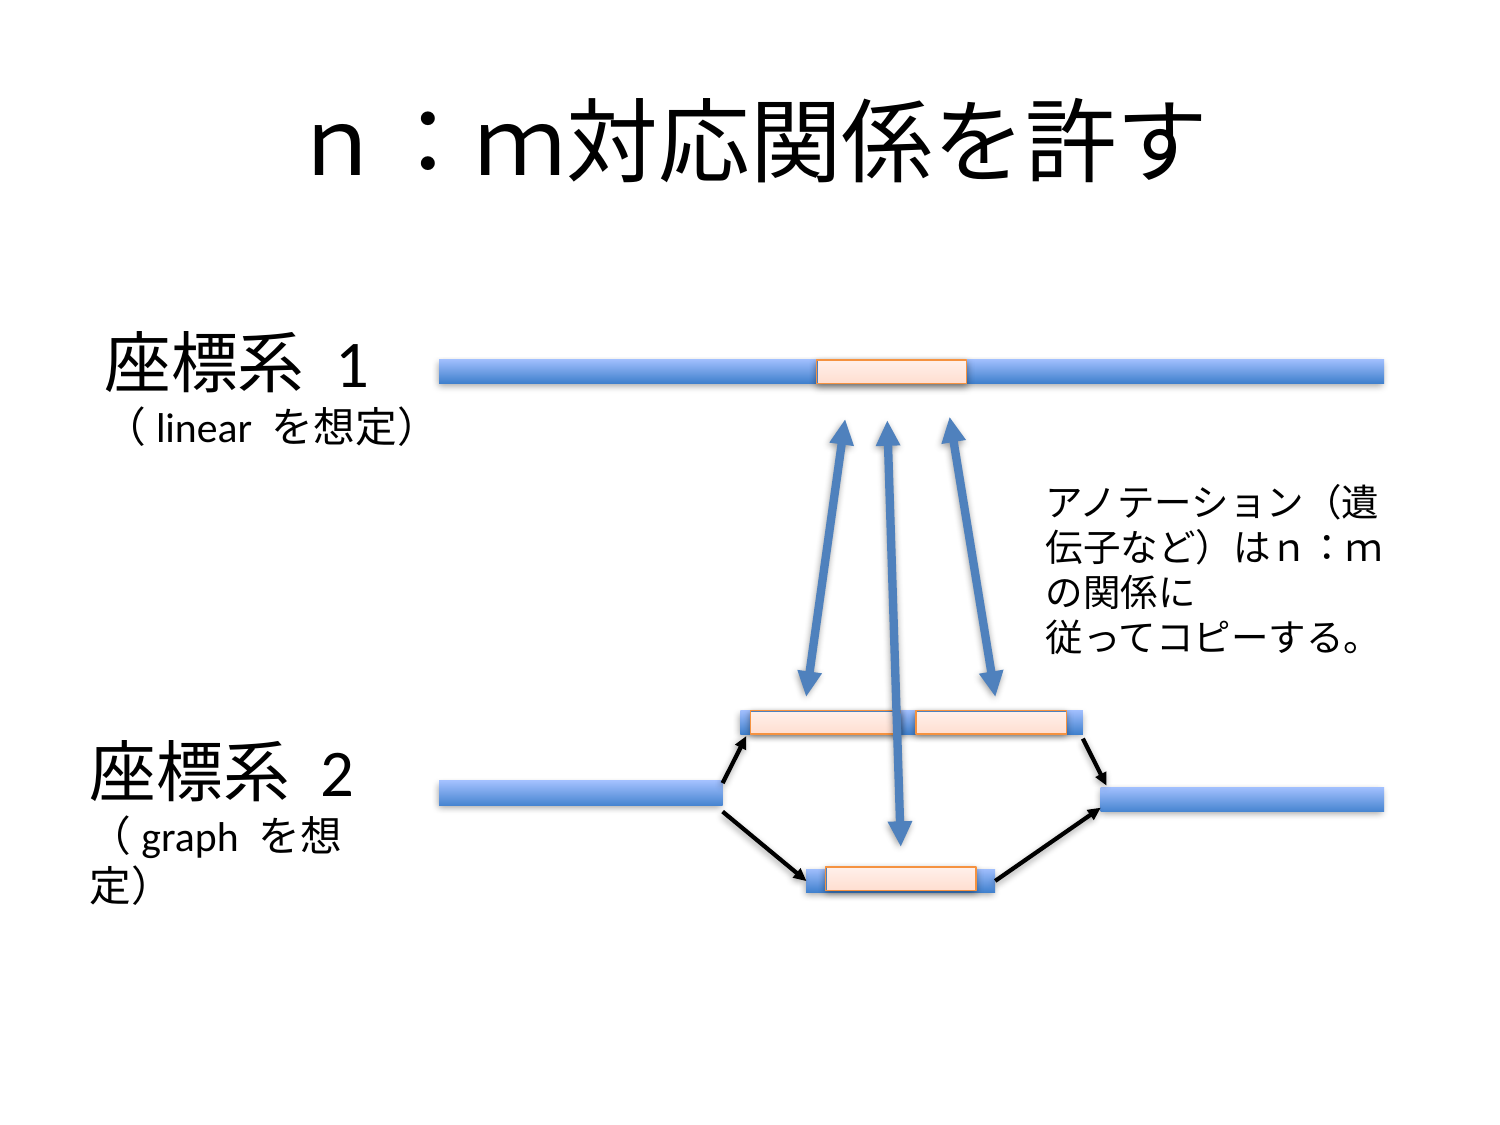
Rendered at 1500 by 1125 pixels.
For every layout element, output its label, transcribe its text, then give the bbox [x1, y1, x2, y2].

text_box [722, 736, 747, 784]
text_box [907, 710, 912, 735]
text_box [915, 710, 1067, 735]
text_box [981, 869, 996, 893]
text_box [740, 710, 747, 734]
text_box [886, 420, 901, 847]
text_box [1100, 787, 1385, 812]
text_box [468, 359, 814, 384]
text_box [750, 710, 881, 735]
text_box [806, 419, 846, 697]
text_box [949, 417, 996, 697]
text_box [1082, 738, 1107, 786]
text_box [994, 807, 1101, 882]
text_box [816, 359, 967, 384]
text_box 座標系 2 （graph を想定） [74, 722, 408, 918]
text_box [806, 869, 821, 893]
text_box [970, 359, 1385, 384]
text_box [1069, 710, 1083, 735]
title ｎ：ｍ対応関係を許す [75, 45, 1425, 233]
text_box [722, 811, 807, 882]
text_box [439, 780, 723, 806]
text_box 座標系 1 （linear を想定） [89, 313, 468, 459]
text_box [825, 866, 977, 891]
text_box アノテーション（遺伝子など）はｎ：ｍの関係に 従ってコピーする。 [1030, 471, 1423, 666]
